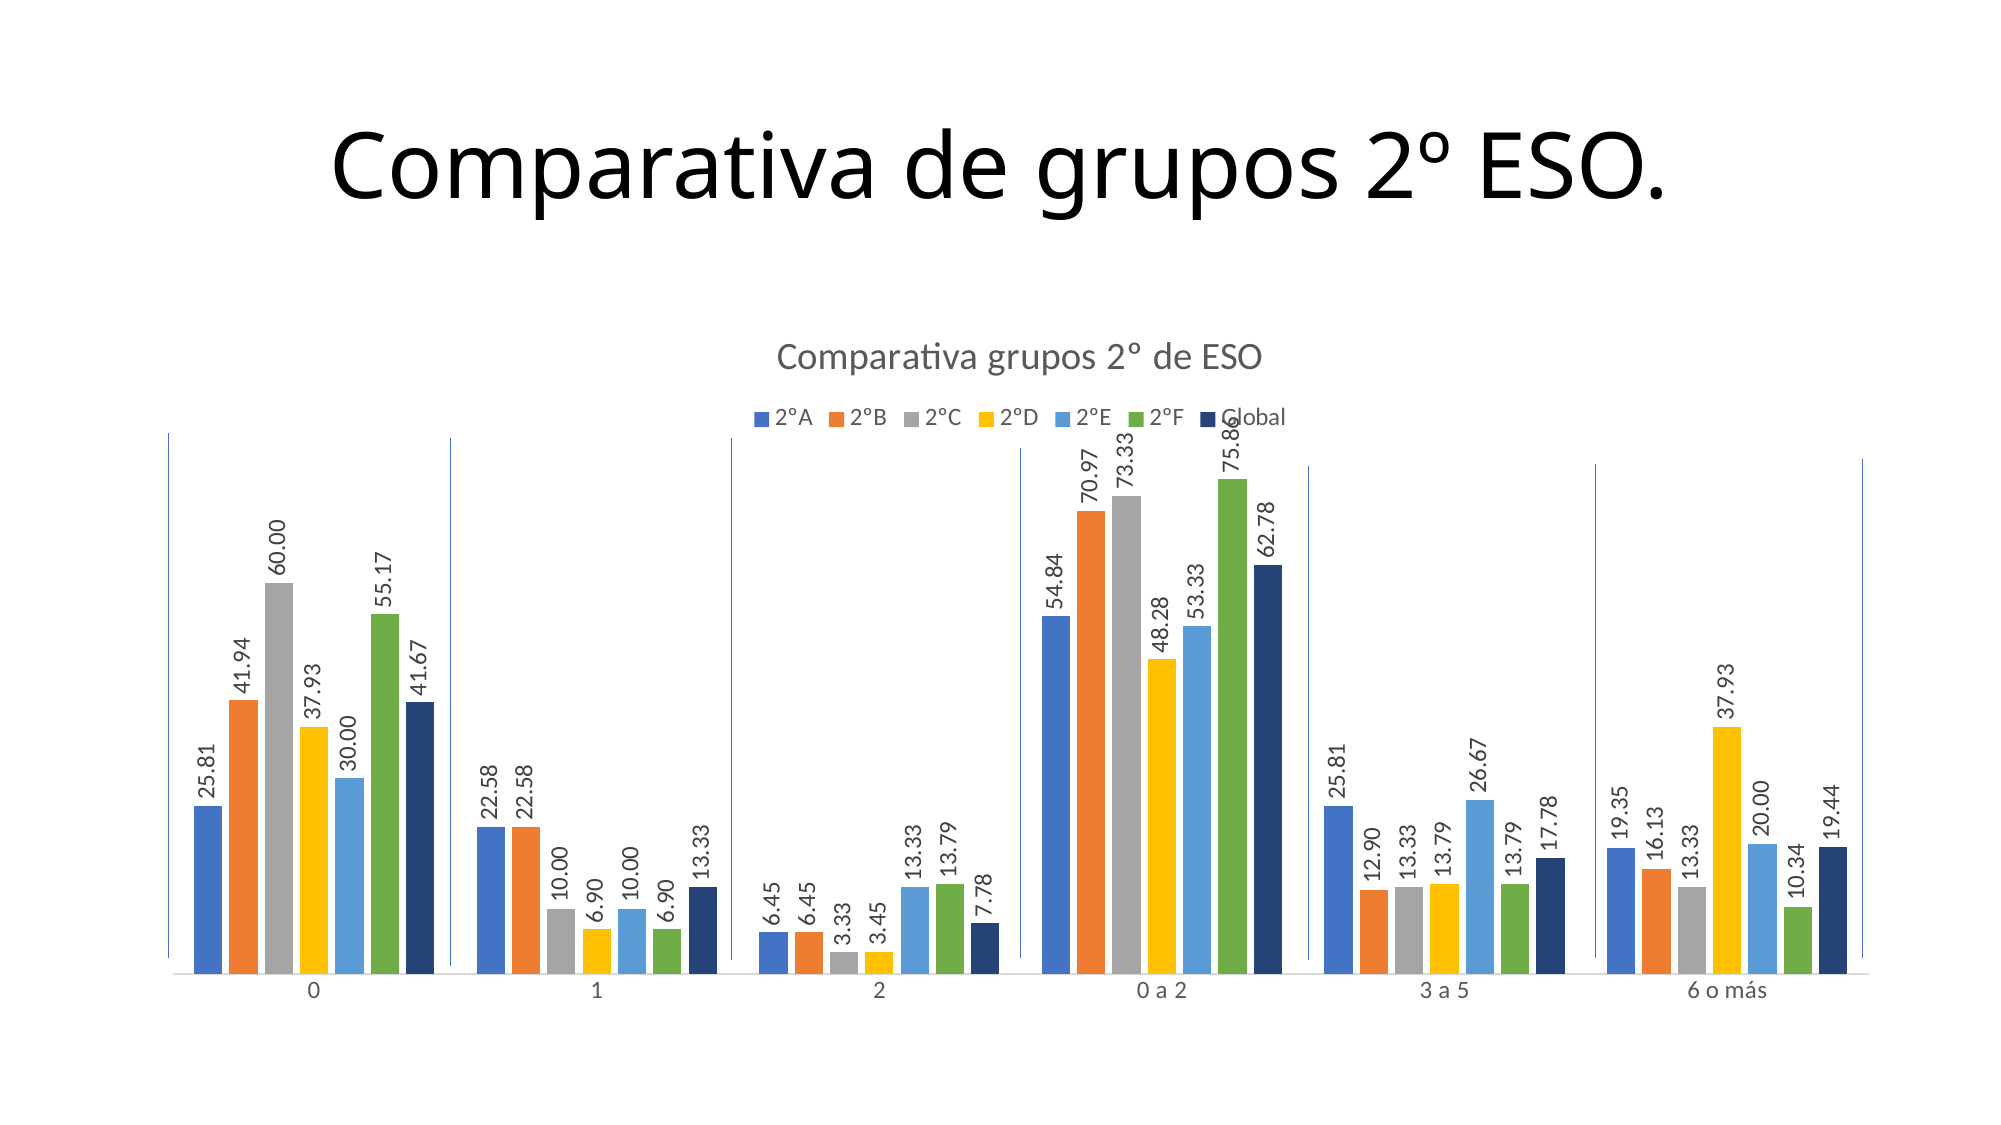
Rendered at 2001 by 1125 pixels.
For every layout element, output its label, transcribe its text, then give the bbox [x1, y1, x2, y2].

title Comparativa de grupos 2º ESO. [137, 59, 1863, 278]
chart [137, 305, 1904, 1020]
